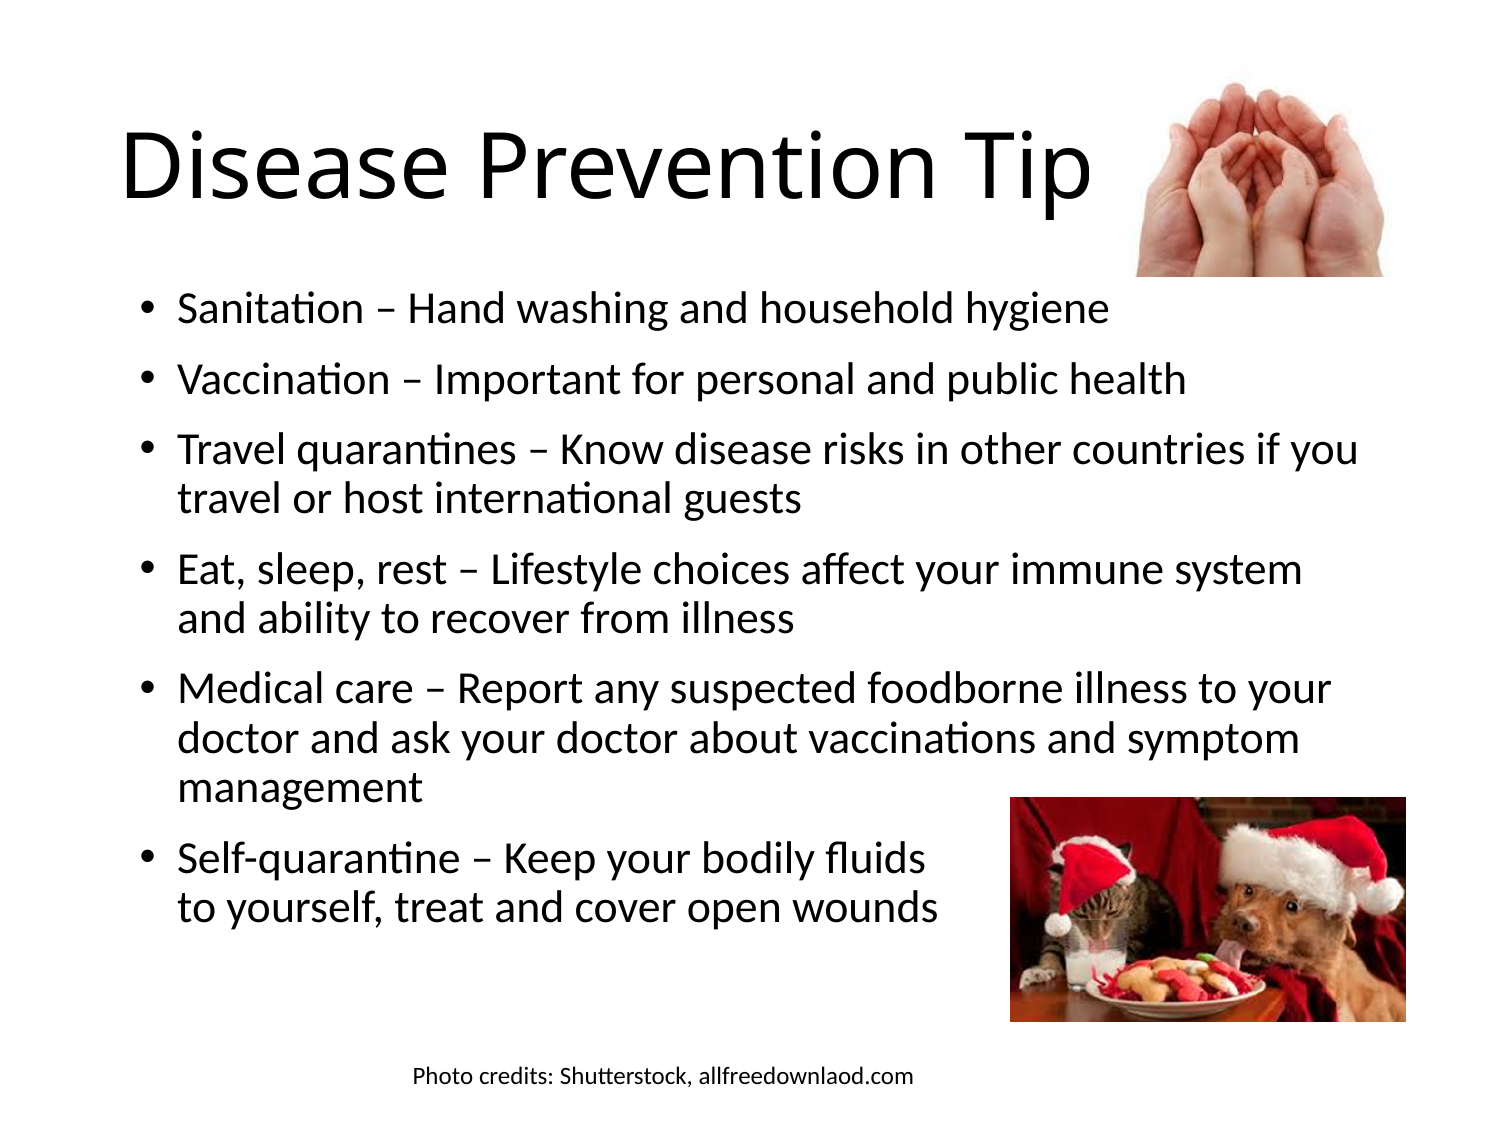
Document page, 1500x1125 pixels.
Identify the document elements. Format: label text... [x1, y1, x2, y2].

picture [1010, 797, 1406, 1022]
list Sanitation – Hand washing and household hygiene Vaccination – Important for personal and public health Travel quarantines – Know disease risks in other countries if you travel or host international guests Eat, sleep, rest – Lifestyle choices affect your immune system and ability to recover from illness Medical care – Report any suspected foodborne illness to your doctor and ask your doctor about vaccinations and symptom management Self-quarantine – Keep your bodily fluids to yourself, treat and cover open wounds [124, 276, 1376, 991]
picture [1089, 46, 1436, 277]
text_box Photo credits: Shutterstock, allfreedownlaod.com [397, 1052, 981, 1097]
title Disease Prevention Tips [103, 59, 1089, 278]
